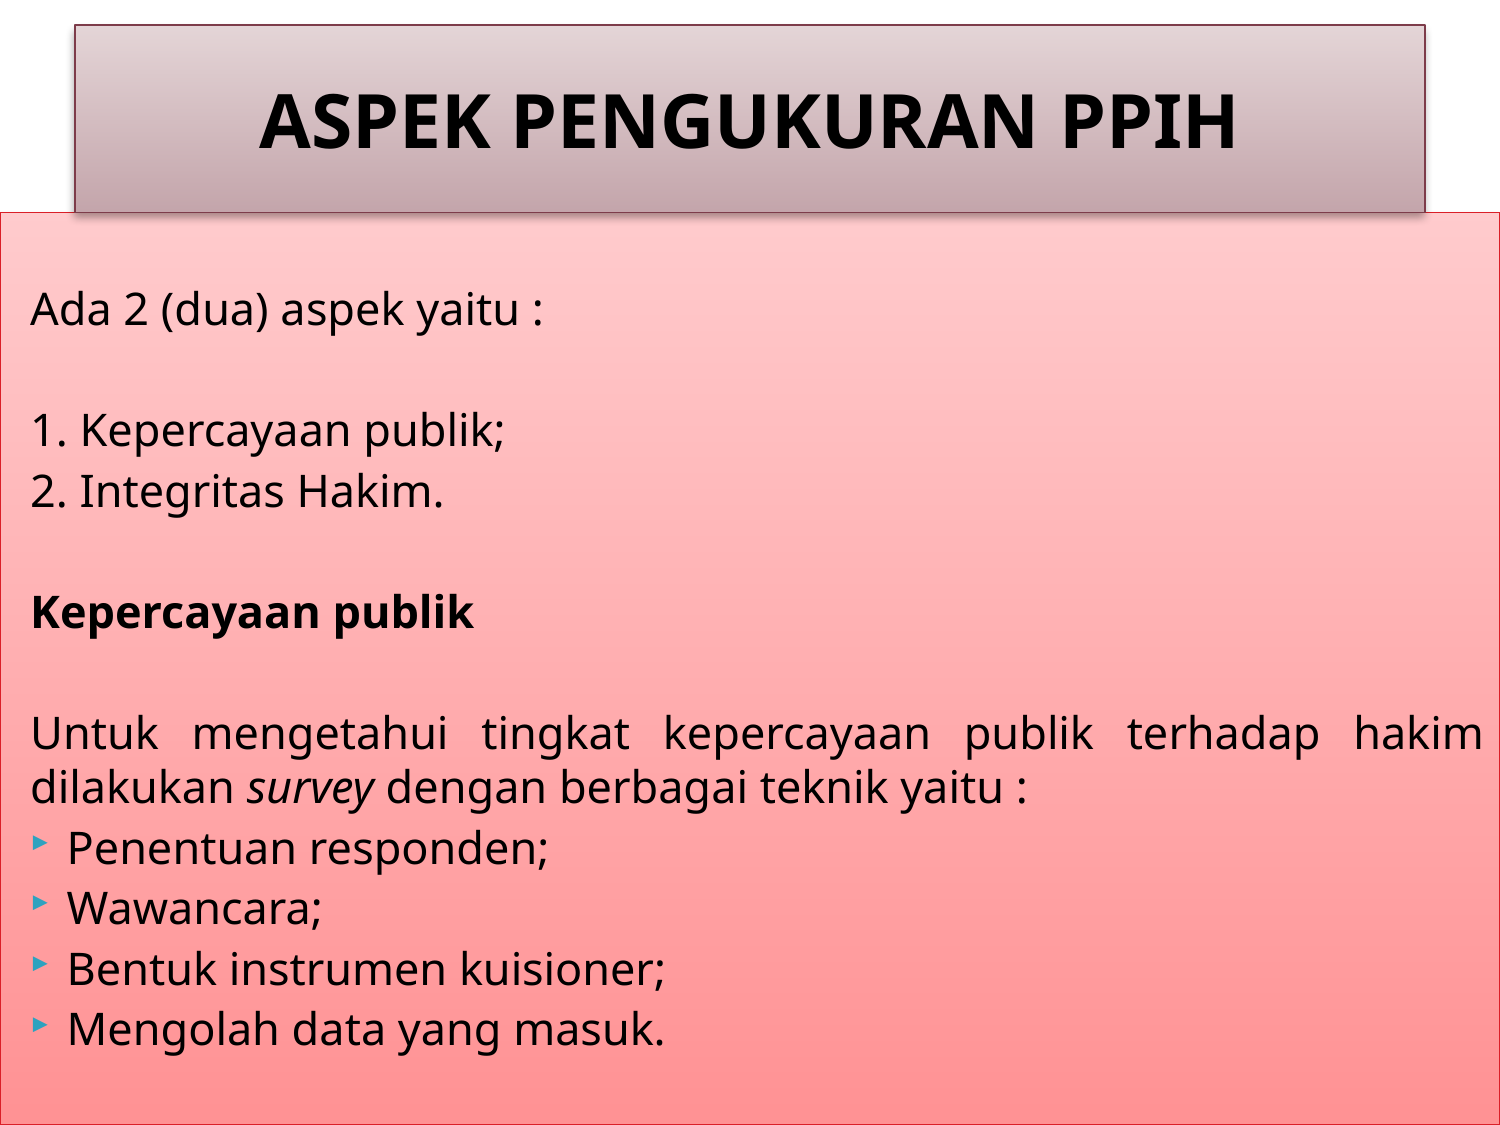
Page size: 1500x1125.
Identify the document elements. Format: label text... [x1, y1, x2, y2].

title ASPEK PENGUKURAN PPIH [74, 24, 1426, 213]
list Ada 2 (dua) aspek yaitu : 1. Kepercayaan publik; 2. Integritas Hakim. Kepercayaan publik Untuk mengetahui tingkat kepercayaan publik terhadap hakim dilakukan survey dengan berbagai teknik yaitu : Penentuan responden; Wawancara; Bentuk instrumen kuisioner; Mengolah data yang masuk. [0, 212, 1500, 1125]
